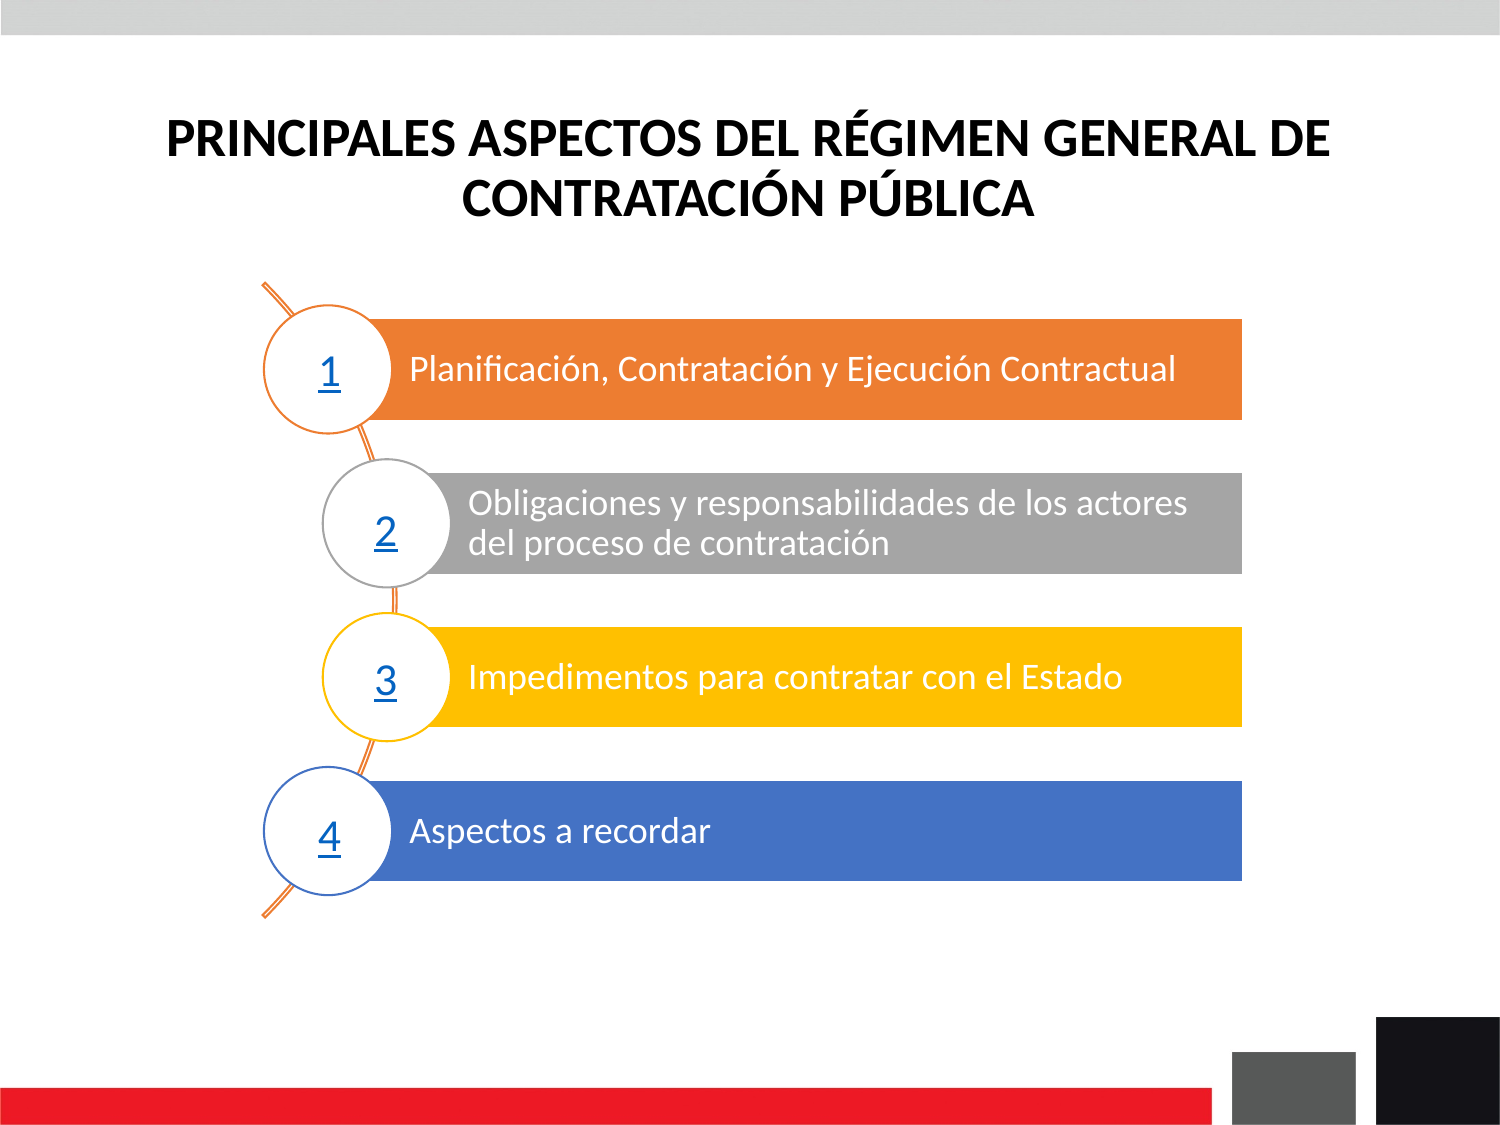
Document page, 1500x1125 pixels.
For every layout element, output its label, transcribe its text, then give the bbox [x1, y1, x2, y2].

picture [0, 0, 1500, 1125]
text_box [252, 266, 1253, 934]
title PRINCIPALES ASPECTOS DEL RÉGIMEN GENERAL DE CONTRATACIÓN PÚBLICA [74, 99, 1424, 236]
